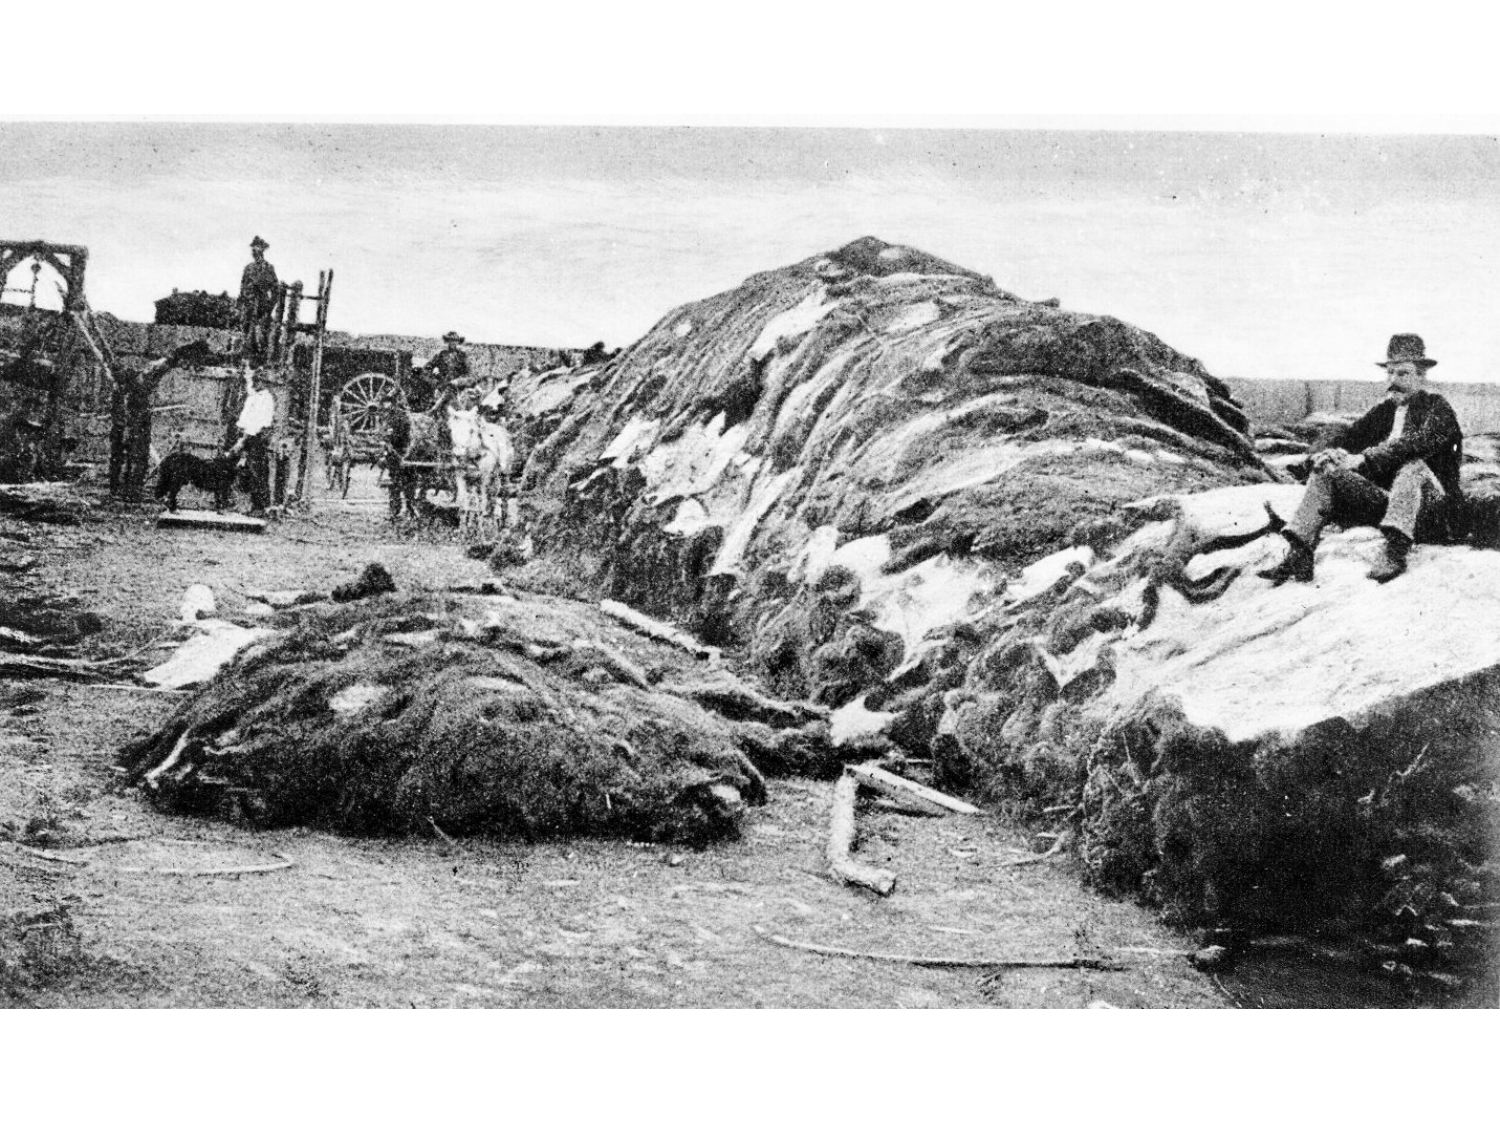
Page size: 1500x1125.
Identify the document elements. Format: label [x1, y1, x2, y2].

picture [0, 114, 1500, 1009]
